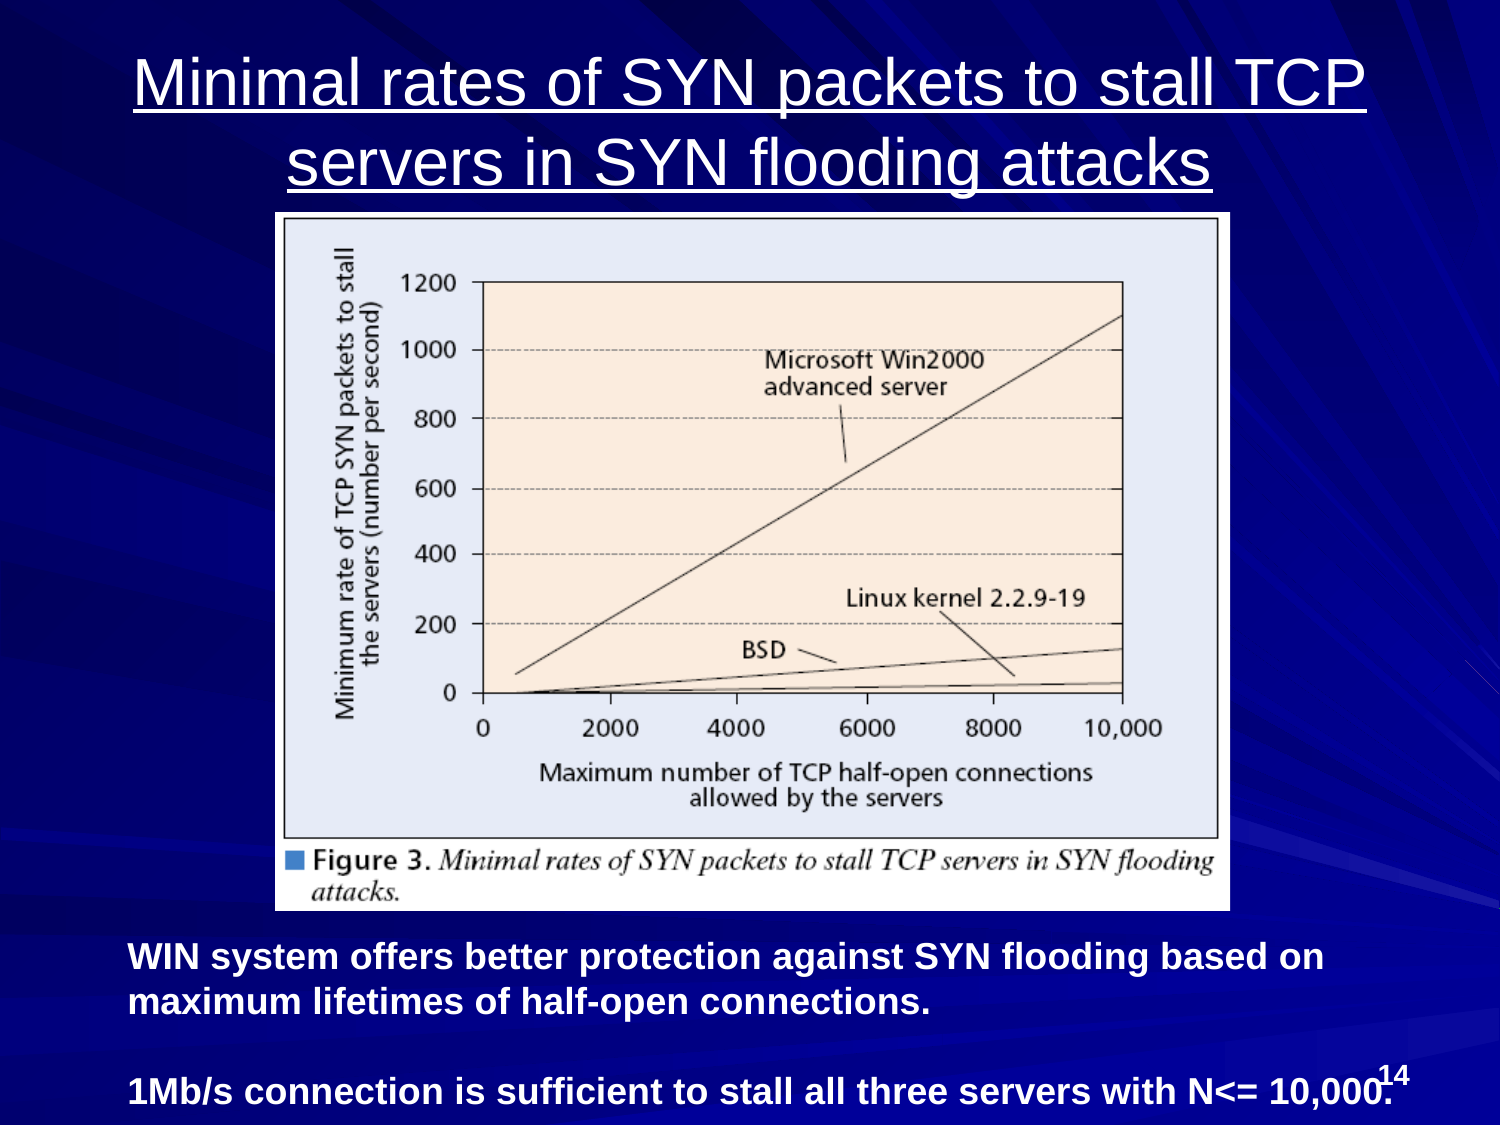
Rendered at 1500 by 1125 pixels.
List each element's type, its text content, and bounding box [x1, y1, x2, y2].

slide_number 14 [1074, 1023, 1426, 1100]
text_box WIN system offers better protection against SYN flooding based on maximum lifetimes of half-open connections. 1Mb/s connection is sufficient to stall all three servers with N<= 10,000. [112, 924, 1425, 1120]
title Minimal rates of SYN packets to stall TCP servers in SYN flooding attacks [74, 24, 1426, 213]
picture [274, 212, 1231, 912]
